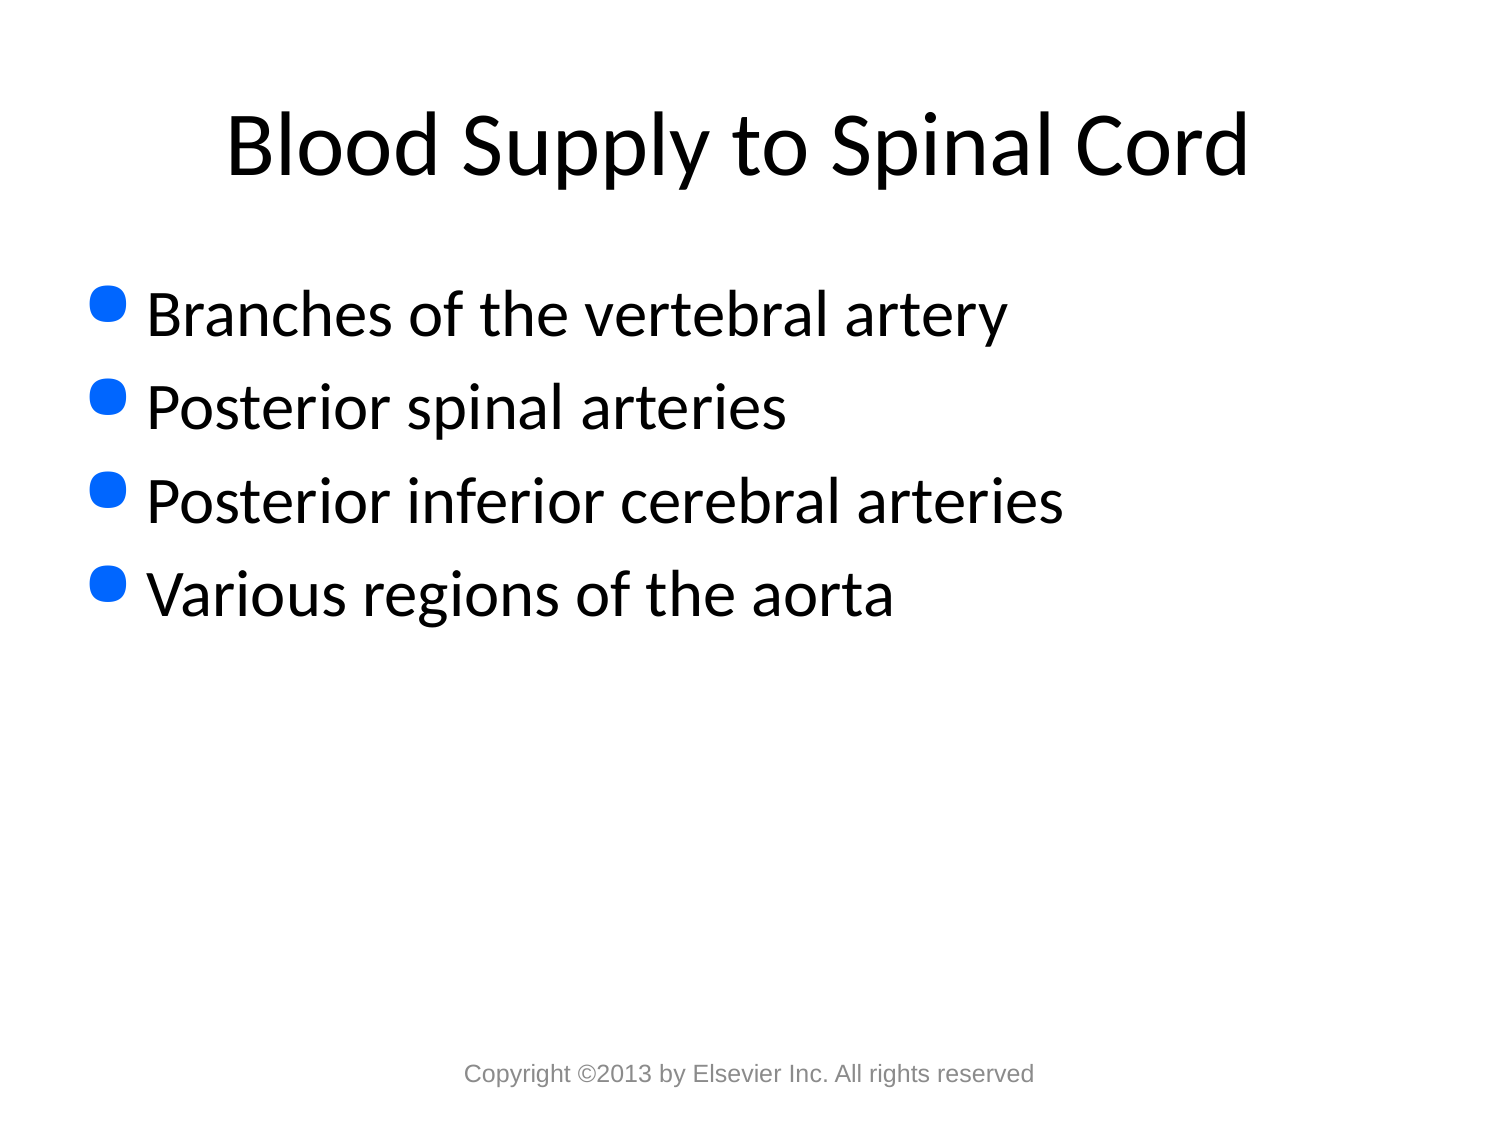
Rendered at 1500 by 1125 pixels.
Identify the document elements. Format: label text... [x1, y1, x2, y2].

list Branches of the vertebral artery Posterior spinal arteries Posterior inferior cerebral arteries Various regions of the aorta [75, 262, 1425, 1005]
footer Copyright ©2013 by Elsevier Inc. All rights reserved [333, 1042, 1167, 1103]
title Blood Supply to Spinal Cord [75, 45, 1425, 233]
